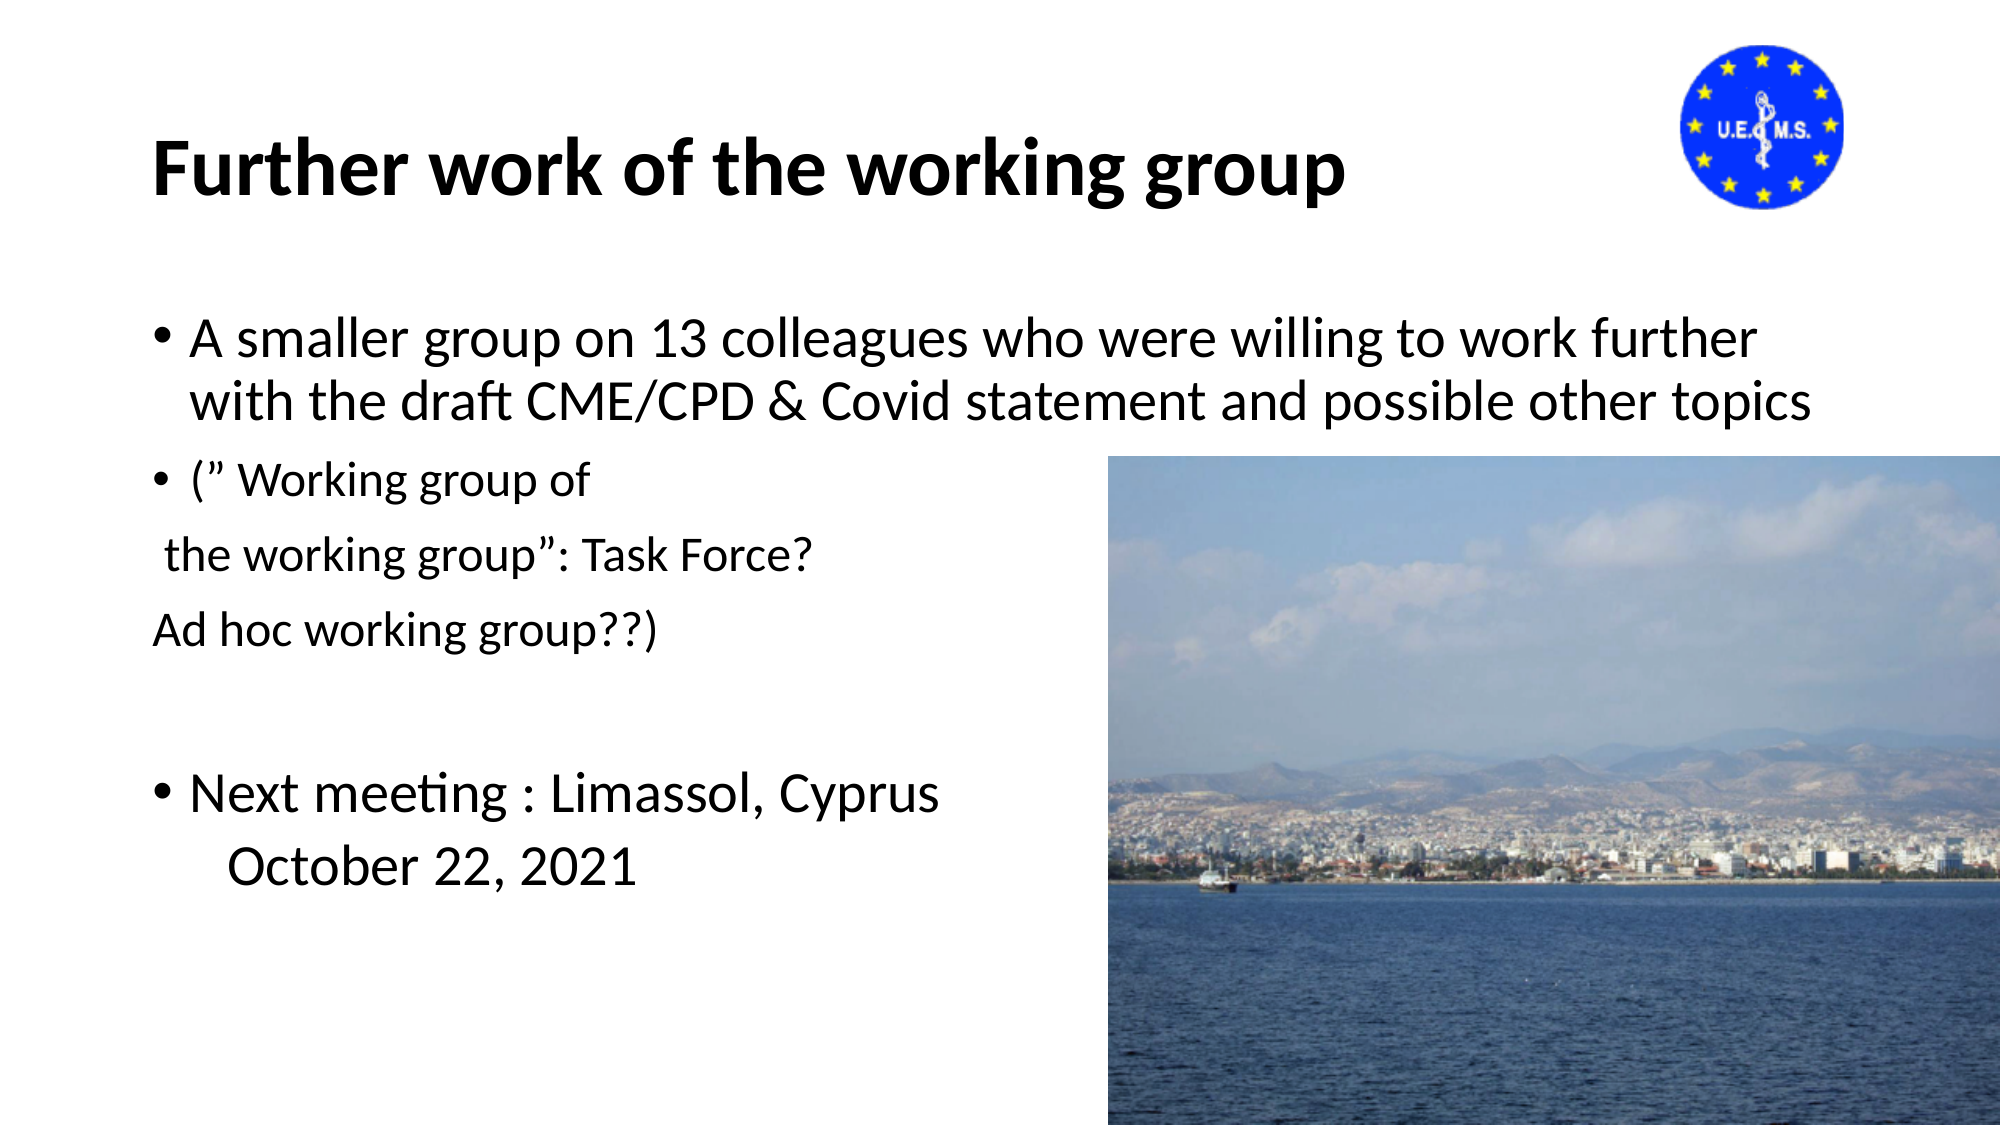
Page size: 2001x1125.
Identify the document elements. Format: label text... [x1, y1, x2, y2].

title Further work of the working group [137, 59, 1863, 278]
picture [1108, 456, 2000, 1125]
list A smaller group on 13 colleagues who were willing to work further with the draft CME/CPD & Covid statement and possible other topics (” Working group of the working group”: Task Force? Ad hoc working group??) Next meeting : Limassol, Cyprus October 22, 2021 [137, 299, 1863, 1014]
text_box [1679, 44, 1844, 210]
